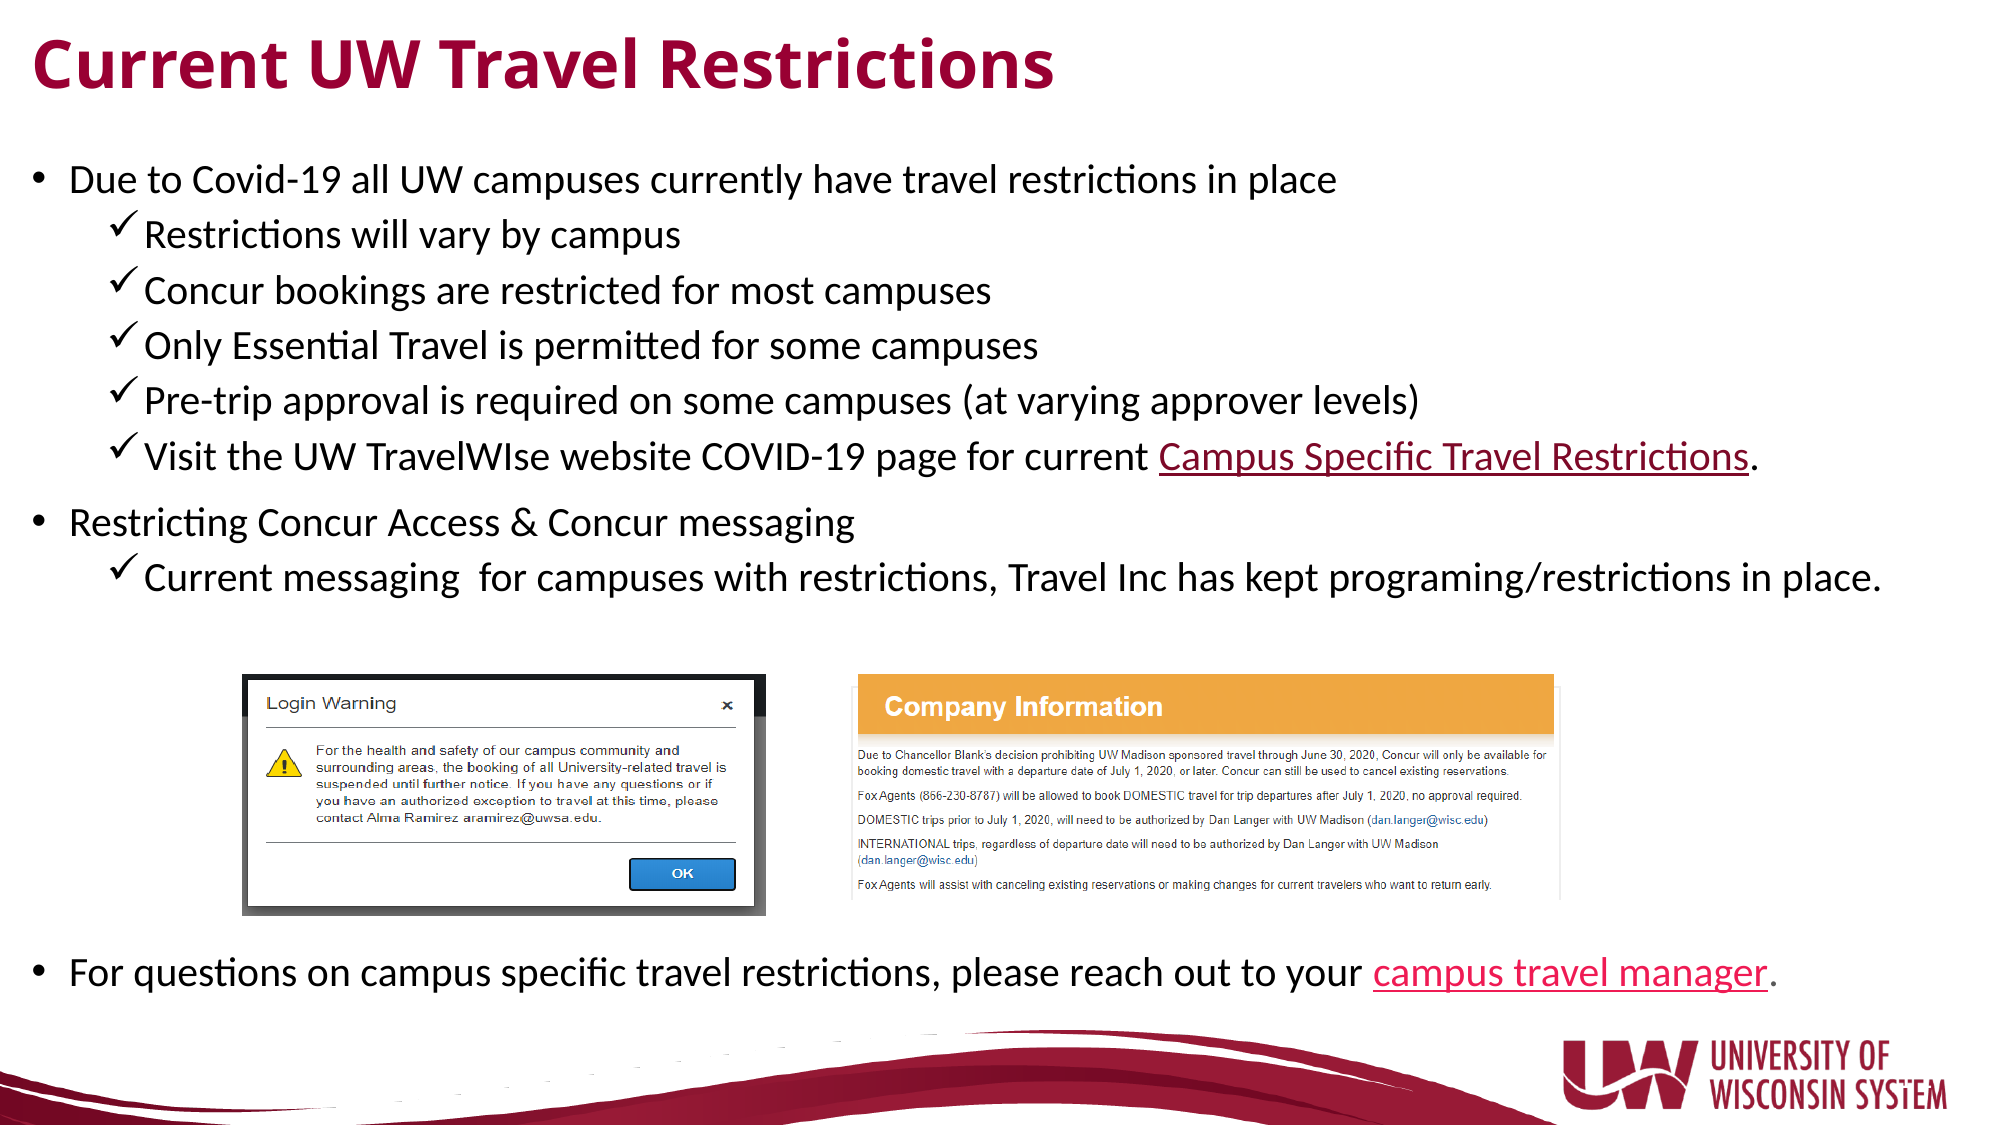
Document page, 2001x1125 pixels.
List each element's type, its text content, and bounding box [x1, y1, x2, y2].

list Due to Covid-19 all UW campuses currently have travel restrictions in place Restrictions will vary by campus Concur bookings are restricted for most campuses Only Essential Travel is permitted for some campuses Pre-trip approval is required on some campuses (at varying approver levels) Visit the UW TravelWIse website COVID-19 page for current Campus Specific Travel Restrictions. Restricting Concur Access & Concur messaging Current messaging for campuses with restrictions, Travel Inc has kept programing/restrictions in place. For questions on campus specific travel restrictions, please reach out to your campus travel manager. [16, 149, 1984, 1038]
title Current UW Travel Restrictions [16, 14, 1967, 111]
picture [242, 674, 766, 916]
picture [0, 988, 1967, 1125]
picture [850, 674, 1562, 900]
